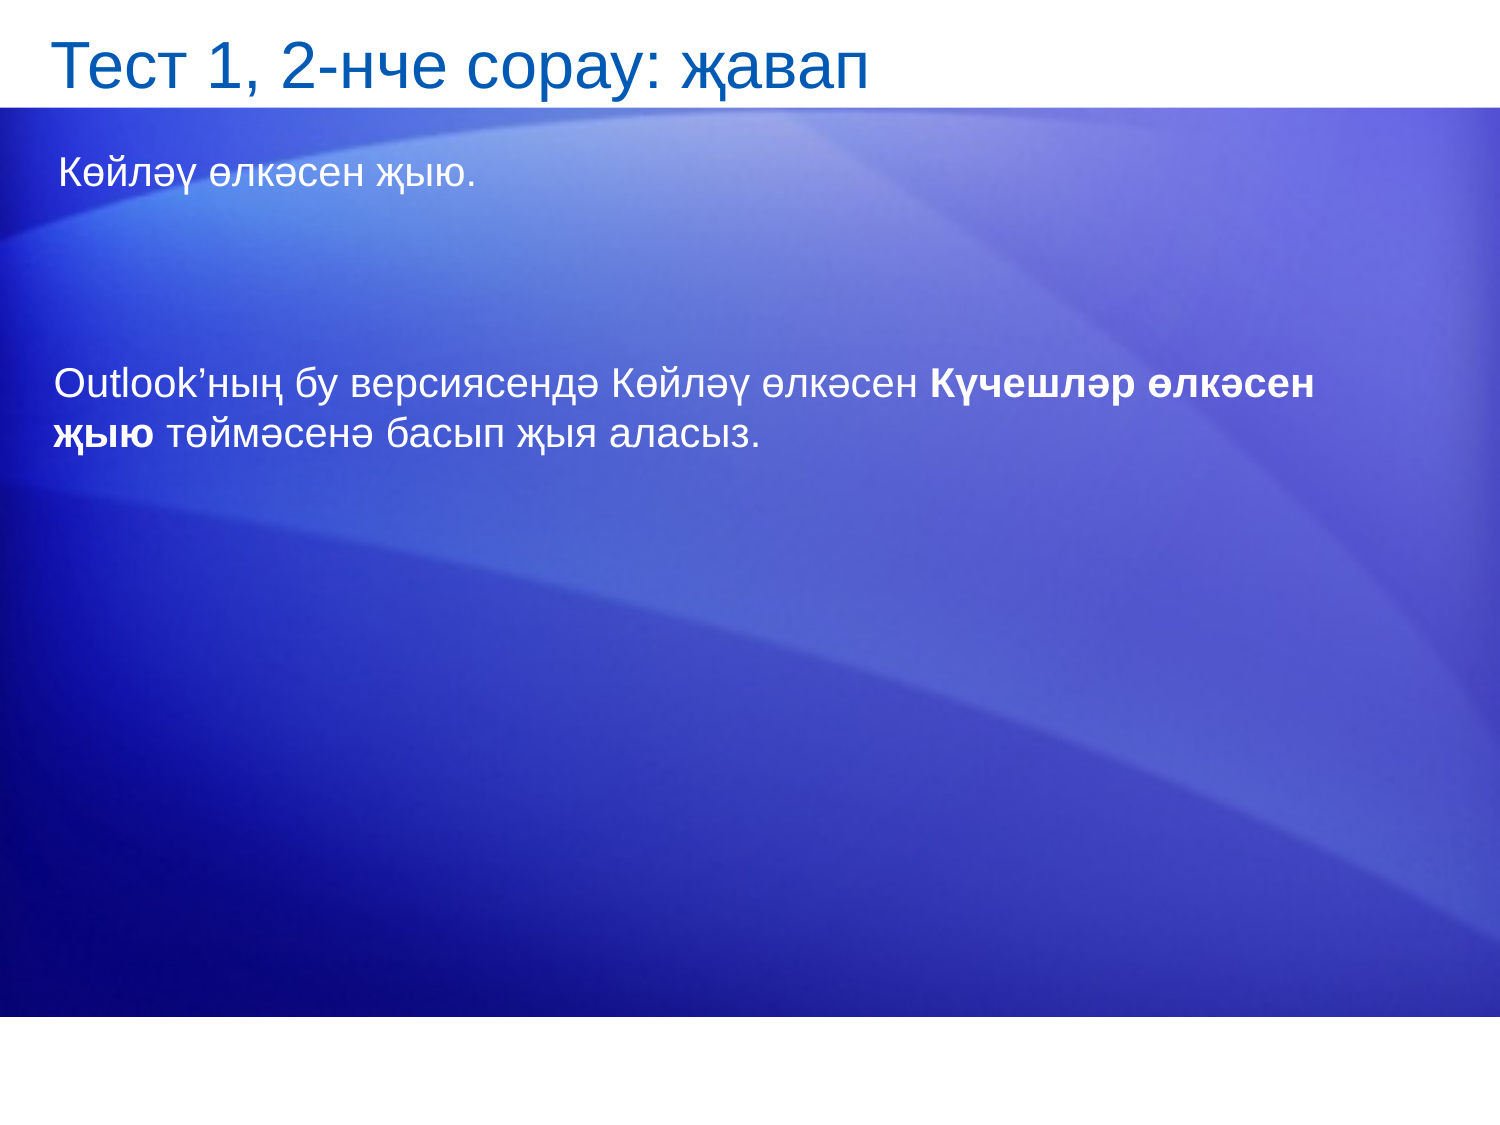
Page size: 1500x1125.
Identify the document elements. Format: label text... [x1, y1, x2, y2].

list Көйләү өлкәсен җыю. [42, 136, 1413, 253]
text_box Outlook’ның бу версиясендә Көйләү өлкәсен Күчешләр өлкәсен җыю төймәсенә басып җыя аласыз. [39, 348, 1409, 541]
title Тест 1, 2-нче сорау: җавап [34, 11, 1386, 113]
picture [0, 108, 1500, 1017]
